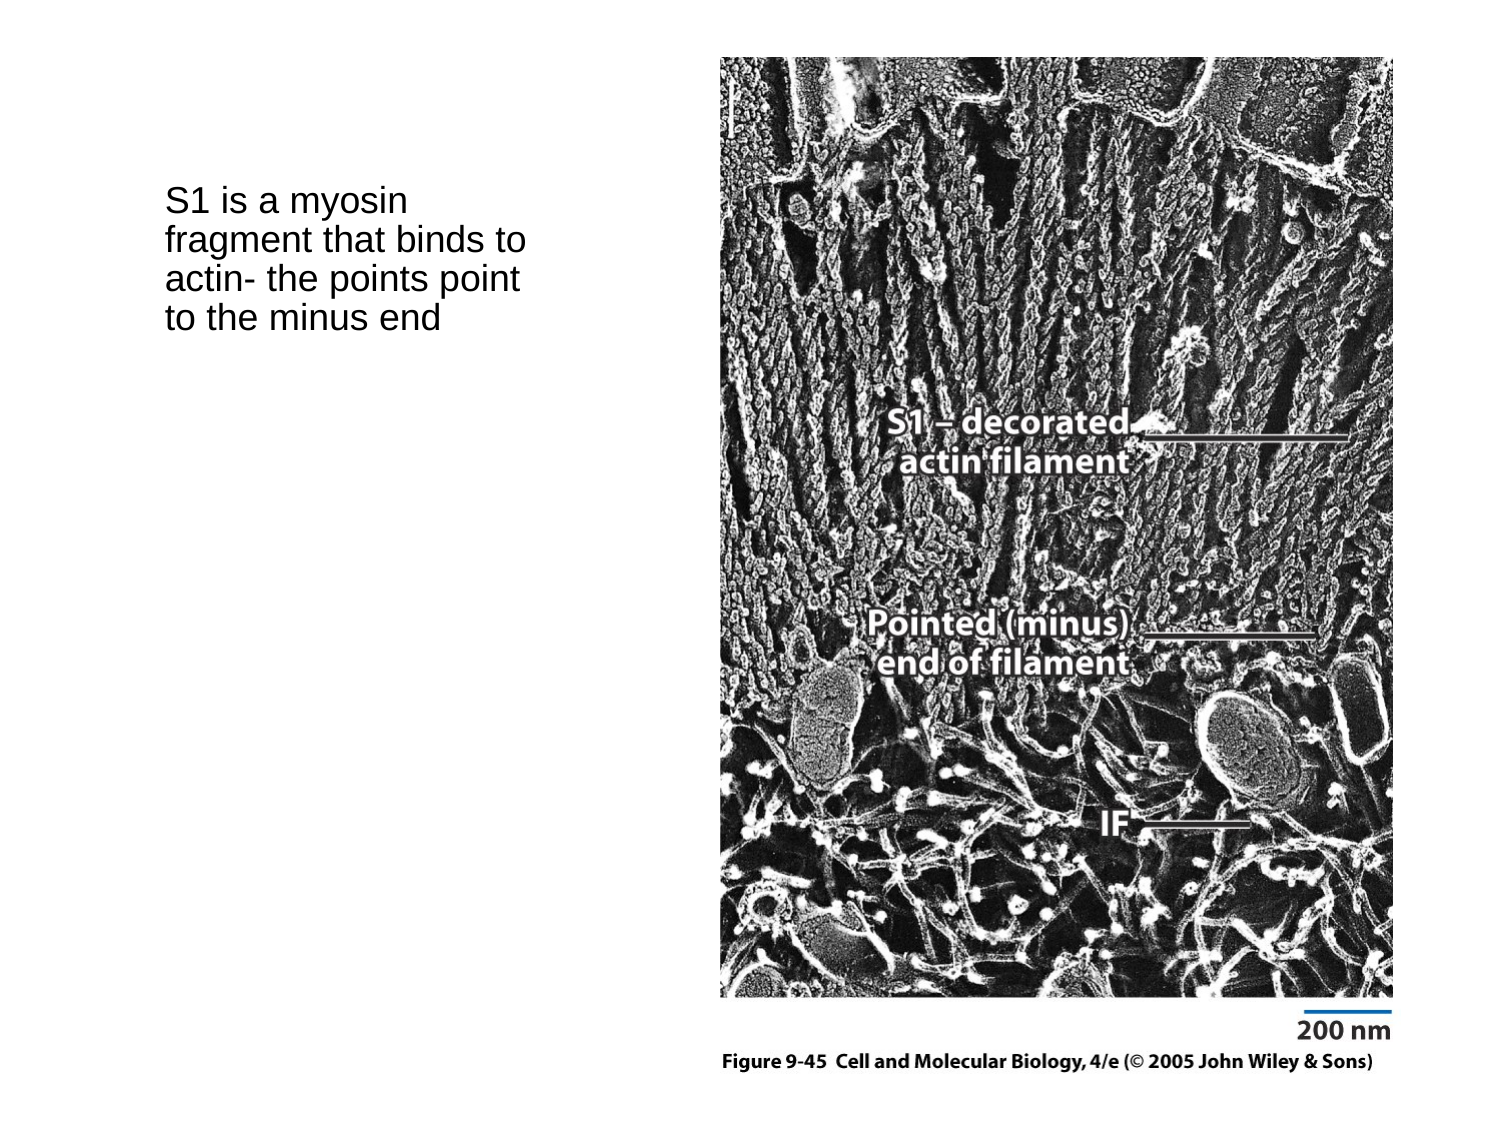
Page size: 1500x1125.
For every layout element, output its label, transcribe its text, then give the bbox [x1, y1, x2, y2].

picture [712, 49, 1401, 1074]
text_box S1 is a myosin fragment that binds to actin- the points point to the minus end [150, 174, 563, 347]
